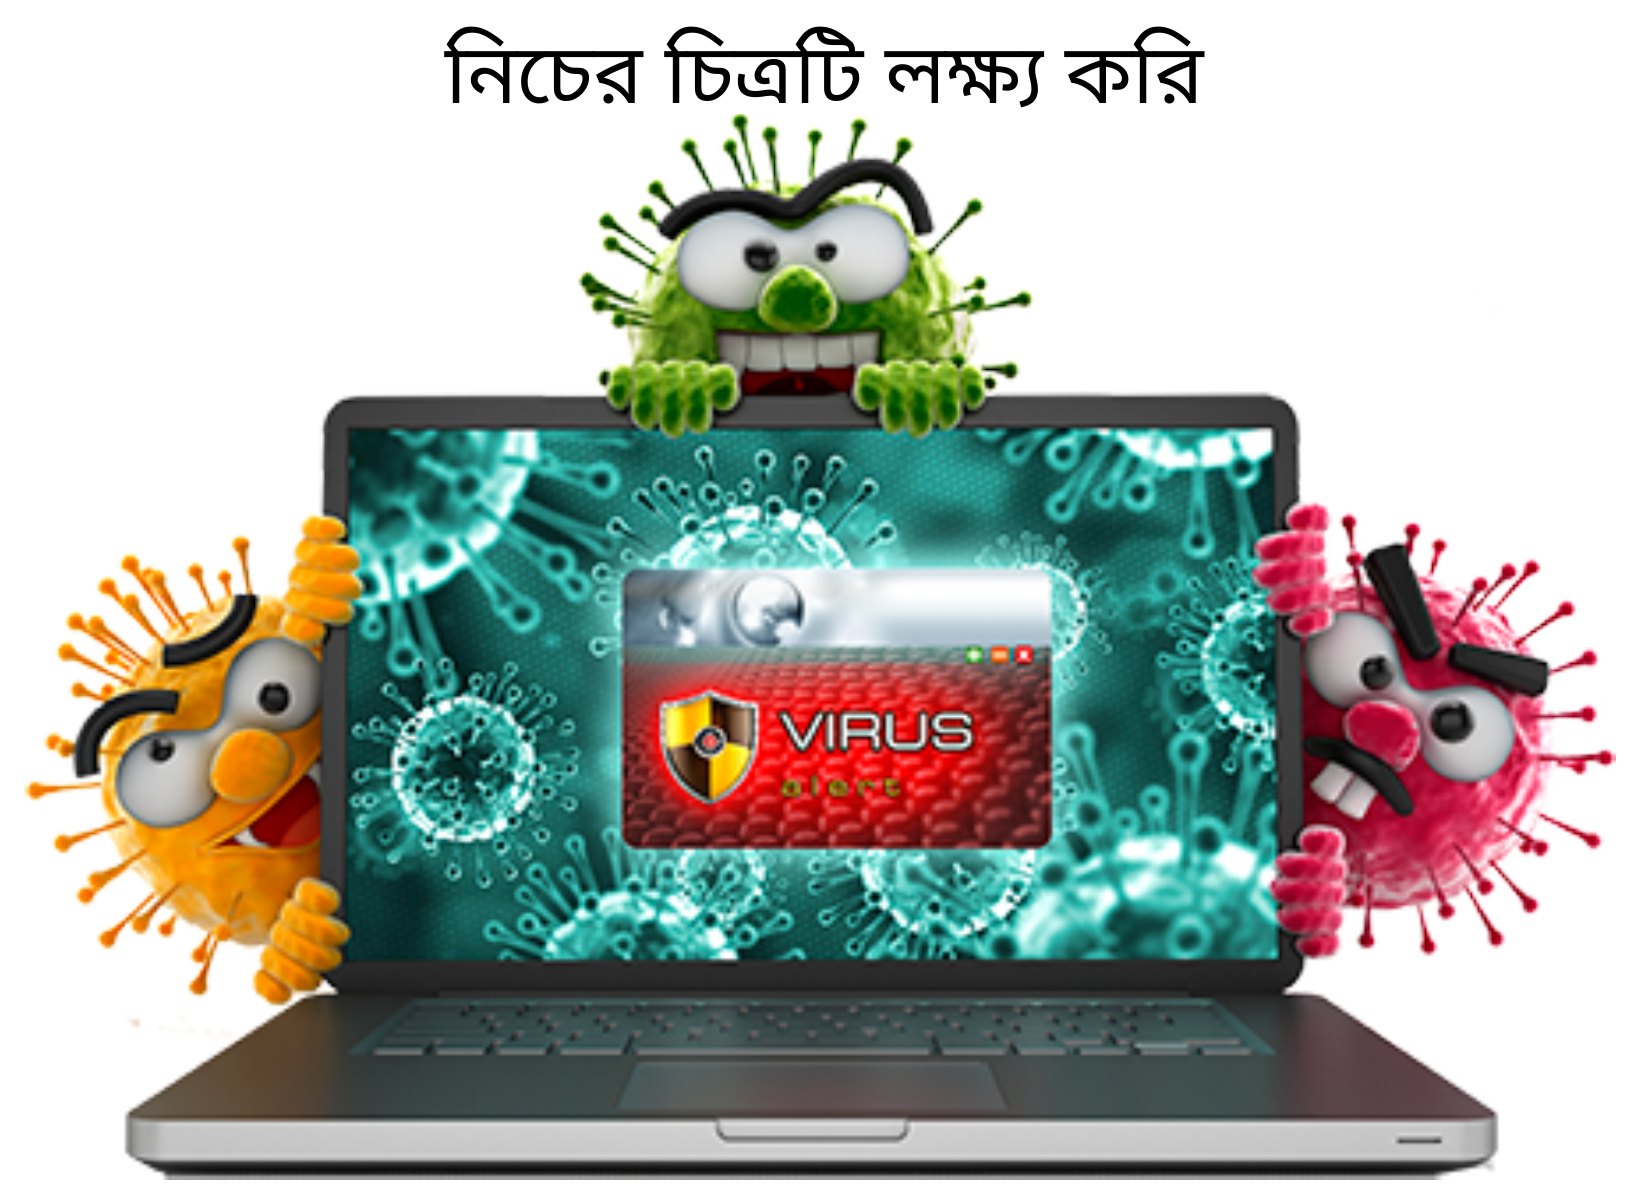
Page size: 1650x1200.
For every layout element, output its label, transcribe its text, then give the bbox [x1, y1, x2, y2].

text_box নিচের চিত্রটি লক্ষ্য করি [430, 12, 1220, 113]
picture [24, 114, 1617, 1180]
